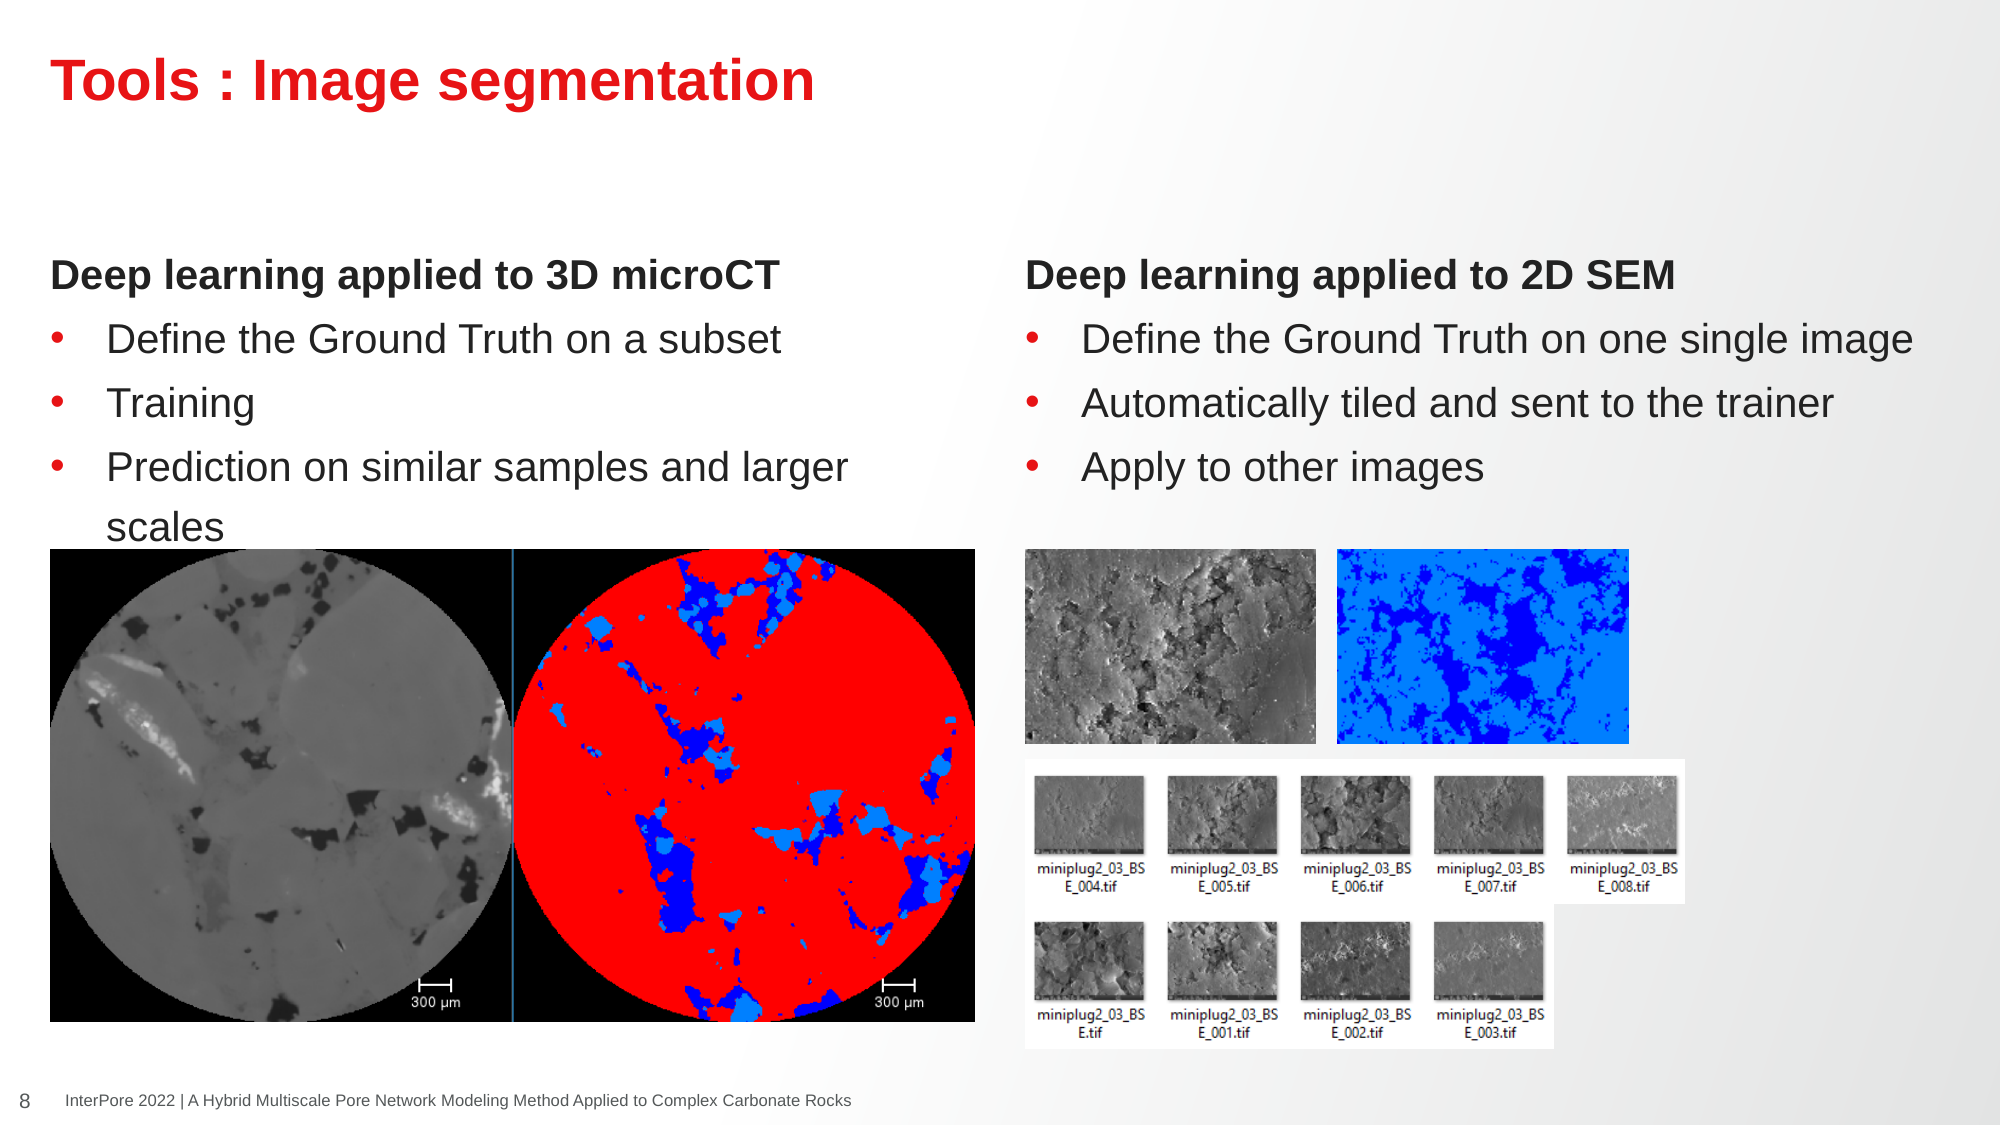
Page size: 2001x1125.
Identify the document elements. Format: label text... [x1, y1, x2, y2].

picture [1024, 759, 1685, 1049]
picture [1024, 549, 1316, 744]
picture [49, 549, 975, 1022]
list Deep learning applied to 2D SEM Define the Ground Truth on one single image Automatically tiled and sent to the trainer Apply to other images [1025, 237, 1950, 994]
title Tools : Image segmentation [50, 50, 1650, 113]
picture [1337, 549, 1629, 744]
footer InterPore 2022 | A Hybrid Multiscale Pore Network Modeling Method Applied to Complex Carbonate Rocks [50, 1074, 1300, 1125]
list Deep learning applied to 3D microCT Define the Ground Truth on a subset Training Prediction on similar samples and larger scales [50, 237, 975, 549]
slide_number 8 [0, 1074, 50, 1125]
